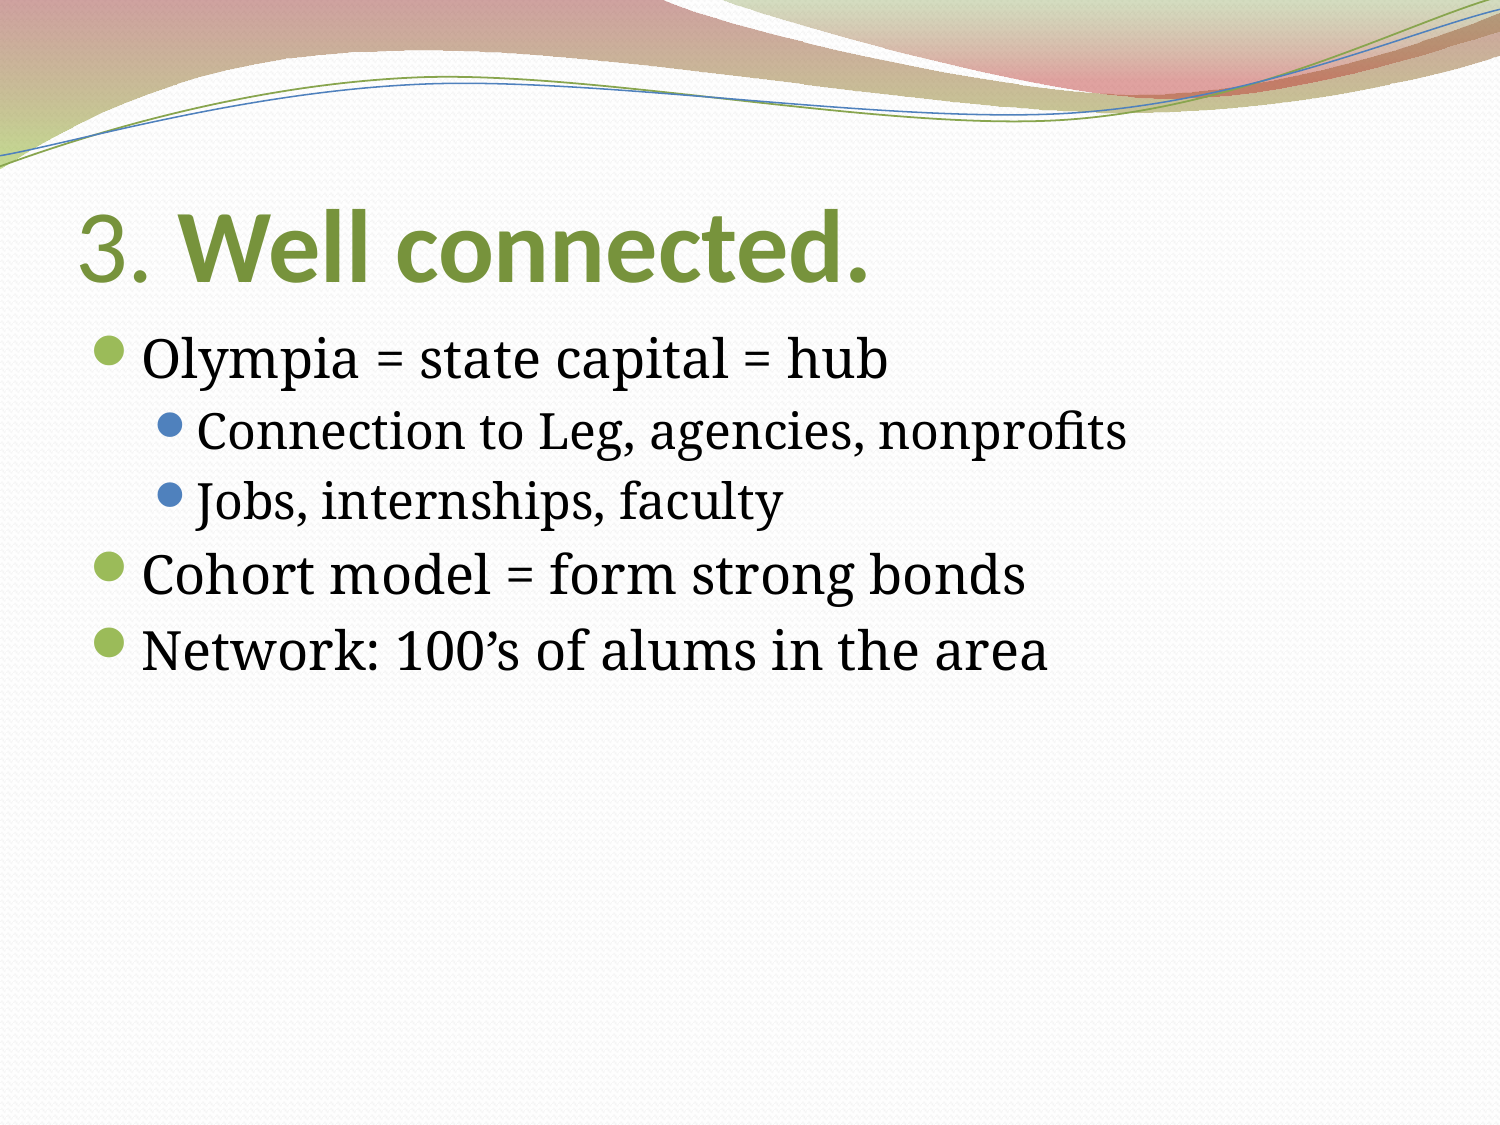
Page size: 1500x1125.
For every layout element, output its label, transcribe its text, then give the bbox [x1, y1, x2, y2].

list Olympia = state capital = hub Connection to Leg, agencies, nonprofits Jobs, internships, faculty Cohort model = form strong bonds Network: 100’s of alums in the area [75, 317, 1425, 1038]
title 3. Well connected. [75, 115, 1425, 303]
